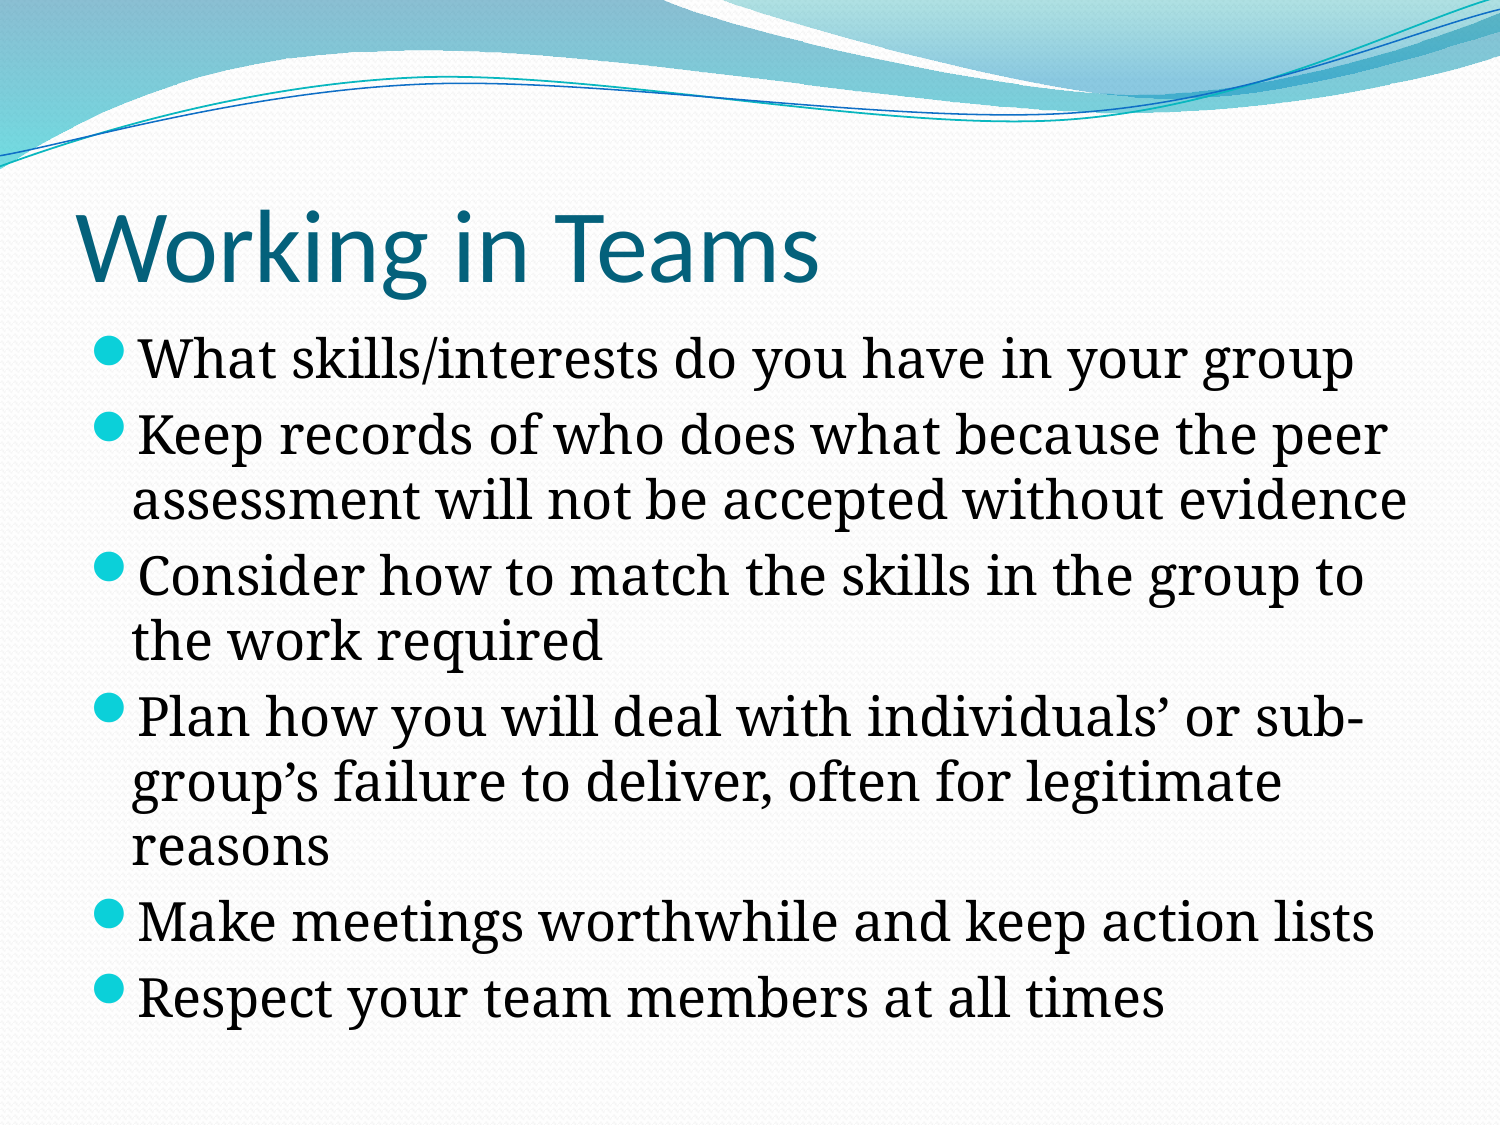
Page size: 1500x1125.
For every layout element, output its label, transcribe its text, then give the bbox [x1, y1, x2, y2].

list What skills/interests do you have in your group Keep records of who does what because the peer assessment will not be accepted without evidence Consider how to match the skills in the group to the work required Plan how you will deal with individuals’ or sub-group’s failure to deliver, often for legitimate reasons Make meetings worthwhile and keep action lists Respect your team members at all times [75, 317, 1425, 1038]
title Working in Teams [75, 115, 1425, 303]
